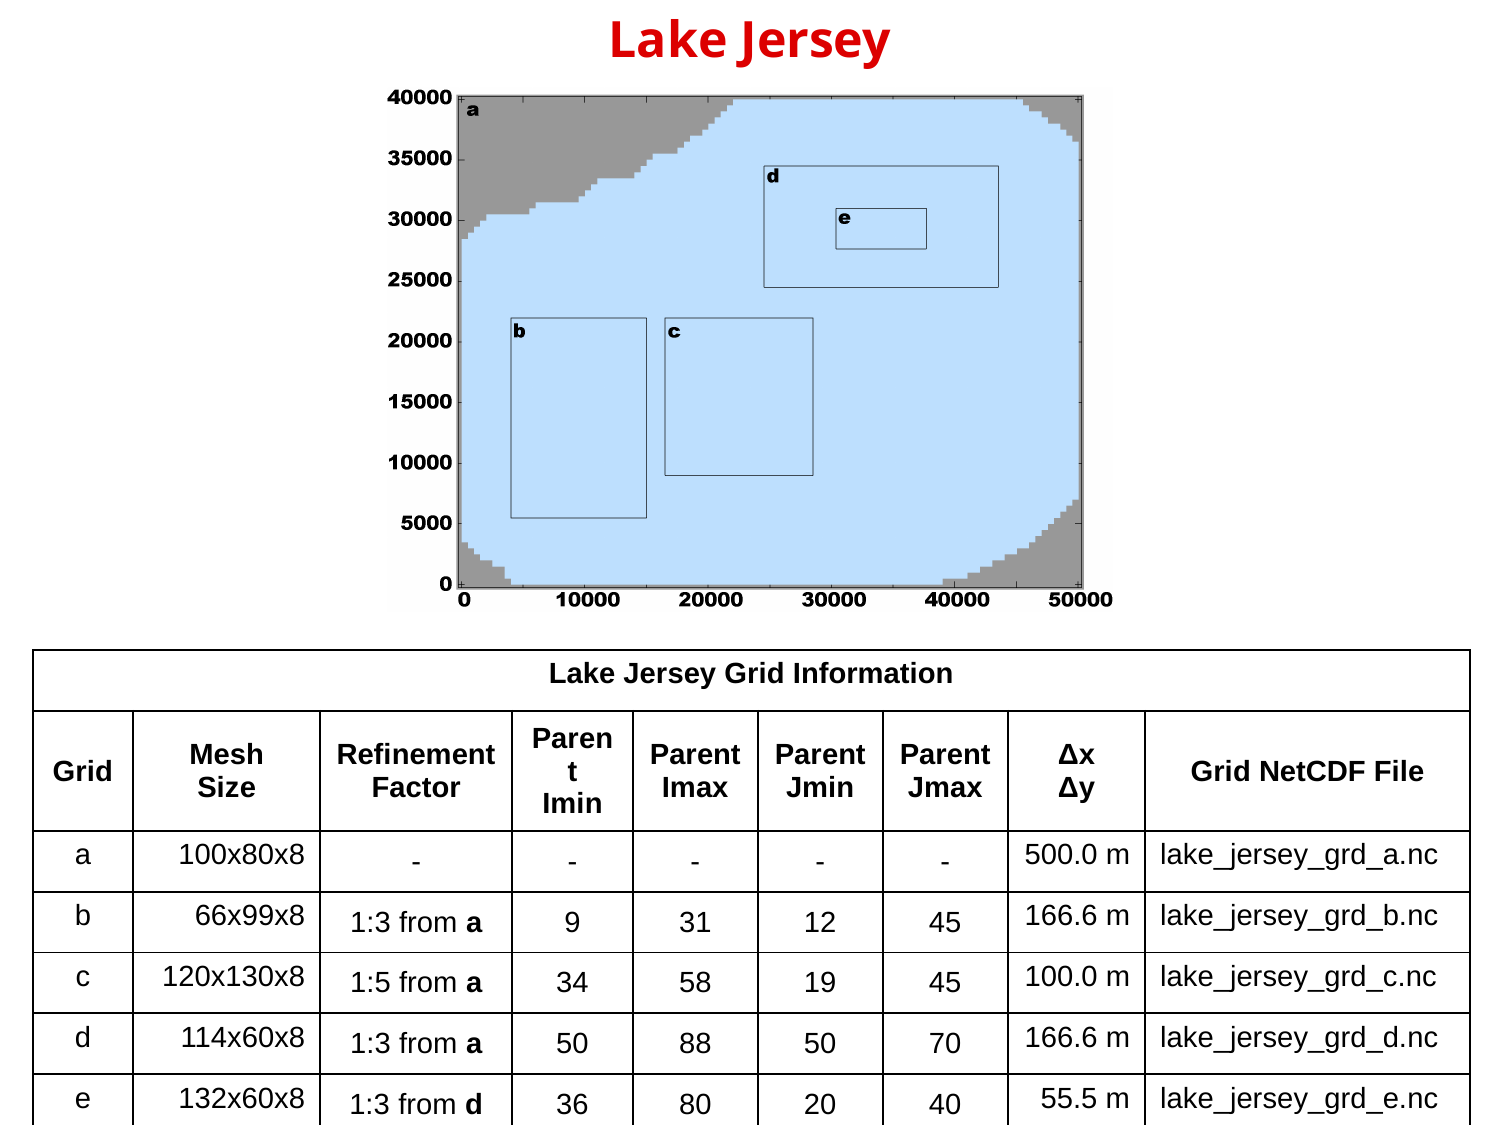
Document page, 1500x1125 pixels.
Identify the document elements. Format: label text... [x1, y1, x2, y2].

table_cell - [634, 832, 757, 891]
table_cell Parent Jmin [759, 712, 882, 830]
table_cell d [34, 1014, 132, 1073]
table_cell 1:5 from a [321, 953, 511, 1012]
table_cell 70 [884, 1014, 1007, 1073]
table_cell 31 [634, 893, 757, 952]
text_box Lake Jersey [0, 0, 1500, 75]
table_cell Δx Δy [1009, 712, 1144, 830]
table_cell 19 [759, 953, 882, 1012]
table_header Lake Jersey Grid Information [34, 651, 1469, 710]
table_cell b [34, 893, 132, 952]
table_cell 80 [634, 1075, 757, 1125]
picture [387, 87, 1114, 613]
table_cell 1:3 from a [321, 1014, 511, 1073]
table_cell c [34, 953, 132, 1012]
table_cell 50 [759, 1014, 882, 1073]
table_cell Grid [34, 712, 132, 830]
table_cell lake_jersey_grd_b.nc [1146, 893, 1469, 952]
table_cell e [34, 1075, 132, 1125]
table_cell 50 [513, 1014, 632, 1073]
table_cell 36 [513, 1075, 632, 1125]
table_cell lake_jersey_grd_d.nc [1146, 1014, 1469, 1073]
table_cell 12 [759, 893, 882, 952]
table_cell 58 [634, 953, 757, 1012]
table_cell 45 [884, 953, 1007, 1012]
table_cell 40 [884, 1075, 1007, 1125]
table_cell Refinement Factor [321, 712, 511, 830]
table_cell - [884, 832, 1007, 891]
table_cell lake_jersey_grd_e.nc [1146, 1075, 1469, 1125]
table_cell - [759, 832, 882, 891]
table_cell Mesh Size [134, 712, 319, 830]
table_cell - [321, 832, 511, 891]
table_cell 132x60x8 [134, 1075, 319, 1125]
table_cell 100.0 m [1009, 953, 1144, 1012]
table_cell 45 [884, 893, 1007, 952]
table_cell 120x130x8 [134, 953, 319, 1012]
table_cell a [34, 832, 132, 891]
table_cell Parent Imax [634, 712, 757, 830]
table_cell 166.6 m [1009, 893, 1144, 952]
table_cell 20 [759, 1075, 882, 1125]
table_cell 114x60x8 [134, 1014, 319, 1073]
table_cell Parent Jmax [884, 712, 1007, 830]
table_cell Parent Imin [513, 712, 632, 830]
table_cell lake_jersey_grd_a.nc [1146, 832, 1469, 891]
table_cell 34 [513, 953, 632, 1012]
table_cell lake_jersey_grd_c.nc [1146, 953, 1469, 1012]
table_cell 88 [634, 1014, 757, 1073]
table_cell 1:3 from d [321, 1075, 511, 1125]
table_cell Grid NetCDF File [1146, 712, 1469, 830]
table_cell 166.6 m [1009, 1014, 1144, 1073]
table_cell 66x99x8 [134, 893, 319, 952]
table_cell 500.0 m [1009, 832, 1144, 891]
table_cell 55.5 m [1009, 1075, 1144, 1125]
table_cell 1:3 from a [321, 893, 511, 952]
table_cell - [513, 832, 632, 891]
table_cell 9 [513, 893, 632, 952]
table_cell 100x80x8 [134, 832, 319, 891]
